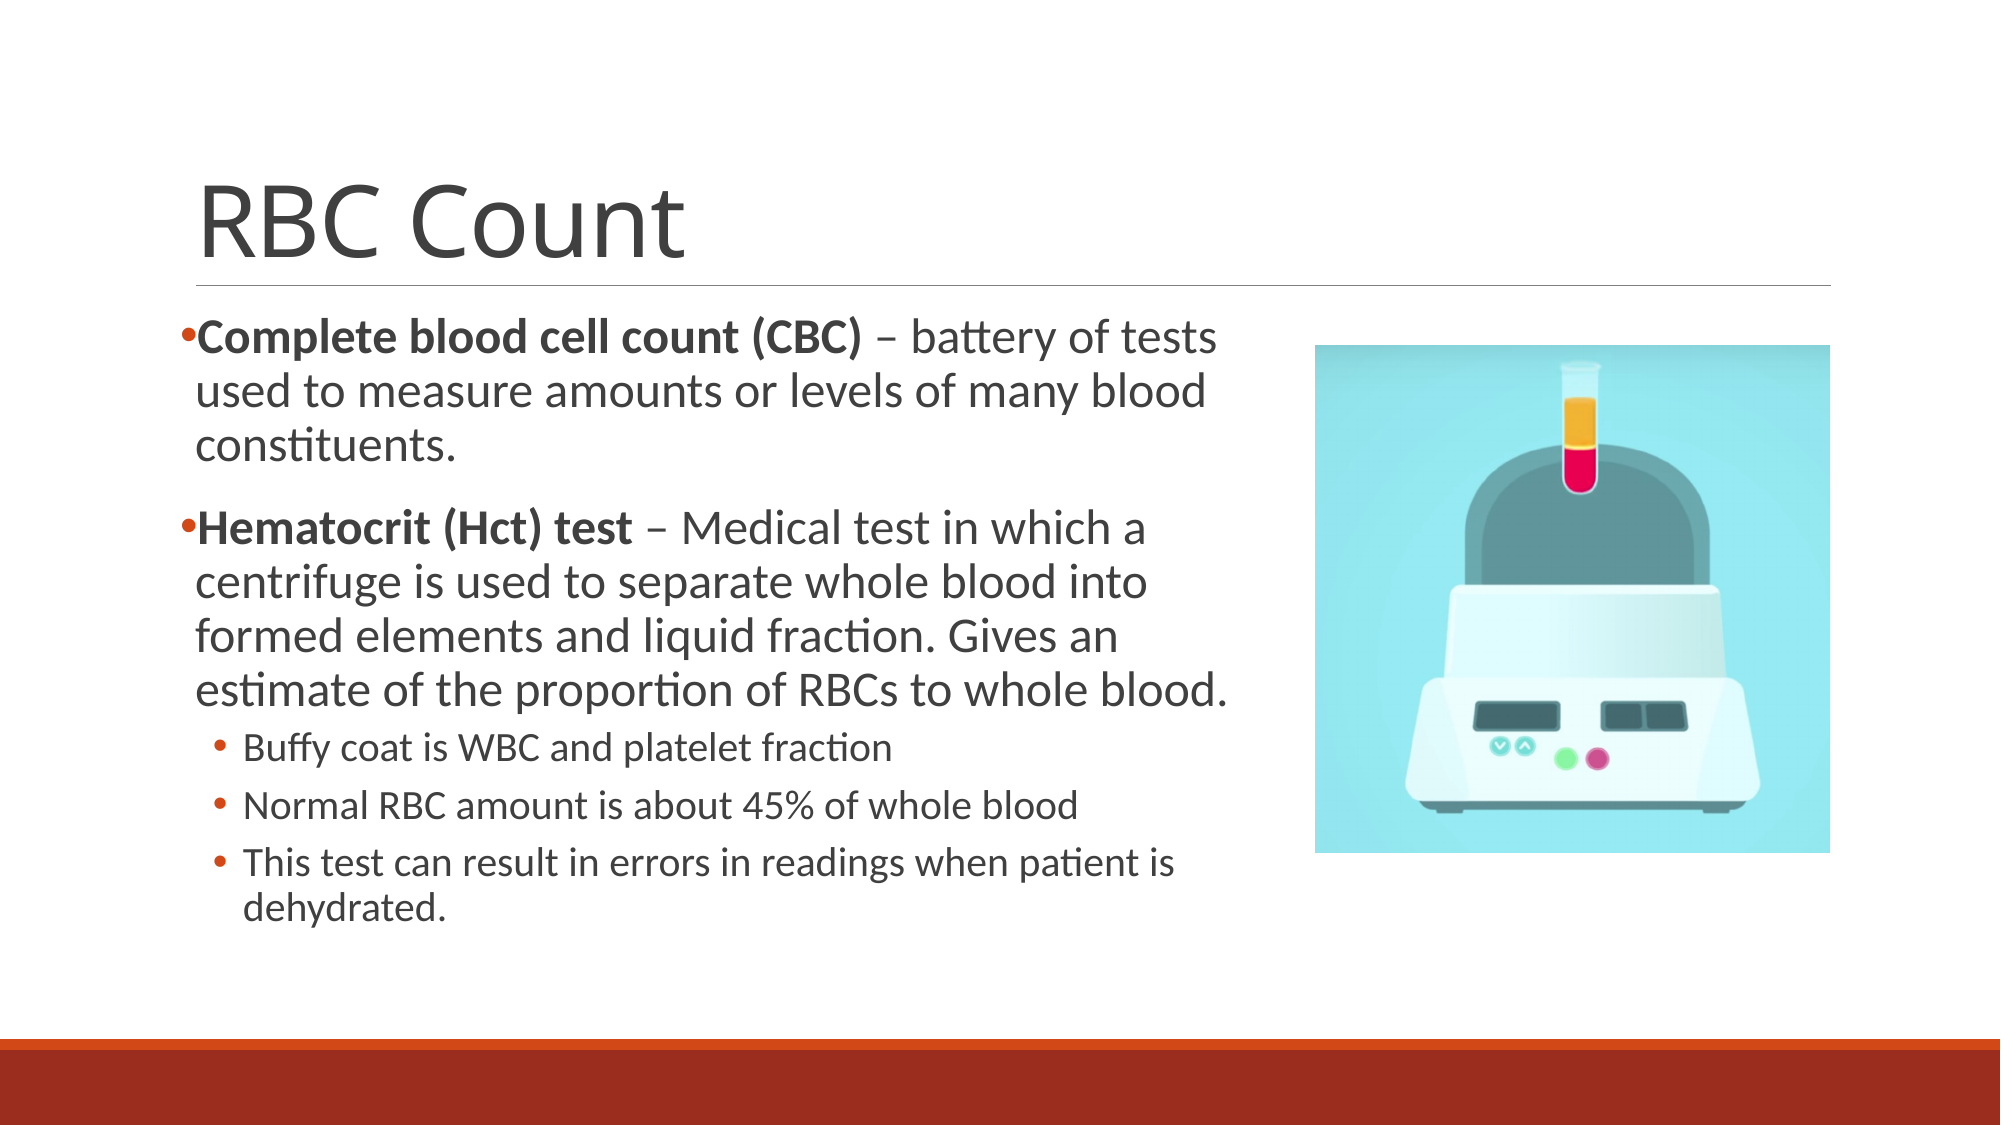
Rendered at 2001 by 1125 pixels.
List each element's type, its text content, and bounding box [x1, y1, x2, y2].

title RBC Count [180, 47, 1830, 285]
list Complete blood cell count (CBC) – battery of tests used to measure amounts or levels of many blood constituents. Hematocrit (Hct) test – Medical test in which a centrifuge is used to separate whole blood into formed elements and liquid fraction. Gives an estimate of the proportion of RBCs to whole blood. Buffy coat is WBC and platelet fraction Normal RBC amount is about 45% of whole blood This test can result in errors in readings when patient is dehydrated. [180, 302, 1239, 963]
picture [1315, 344, 1831, 854]
